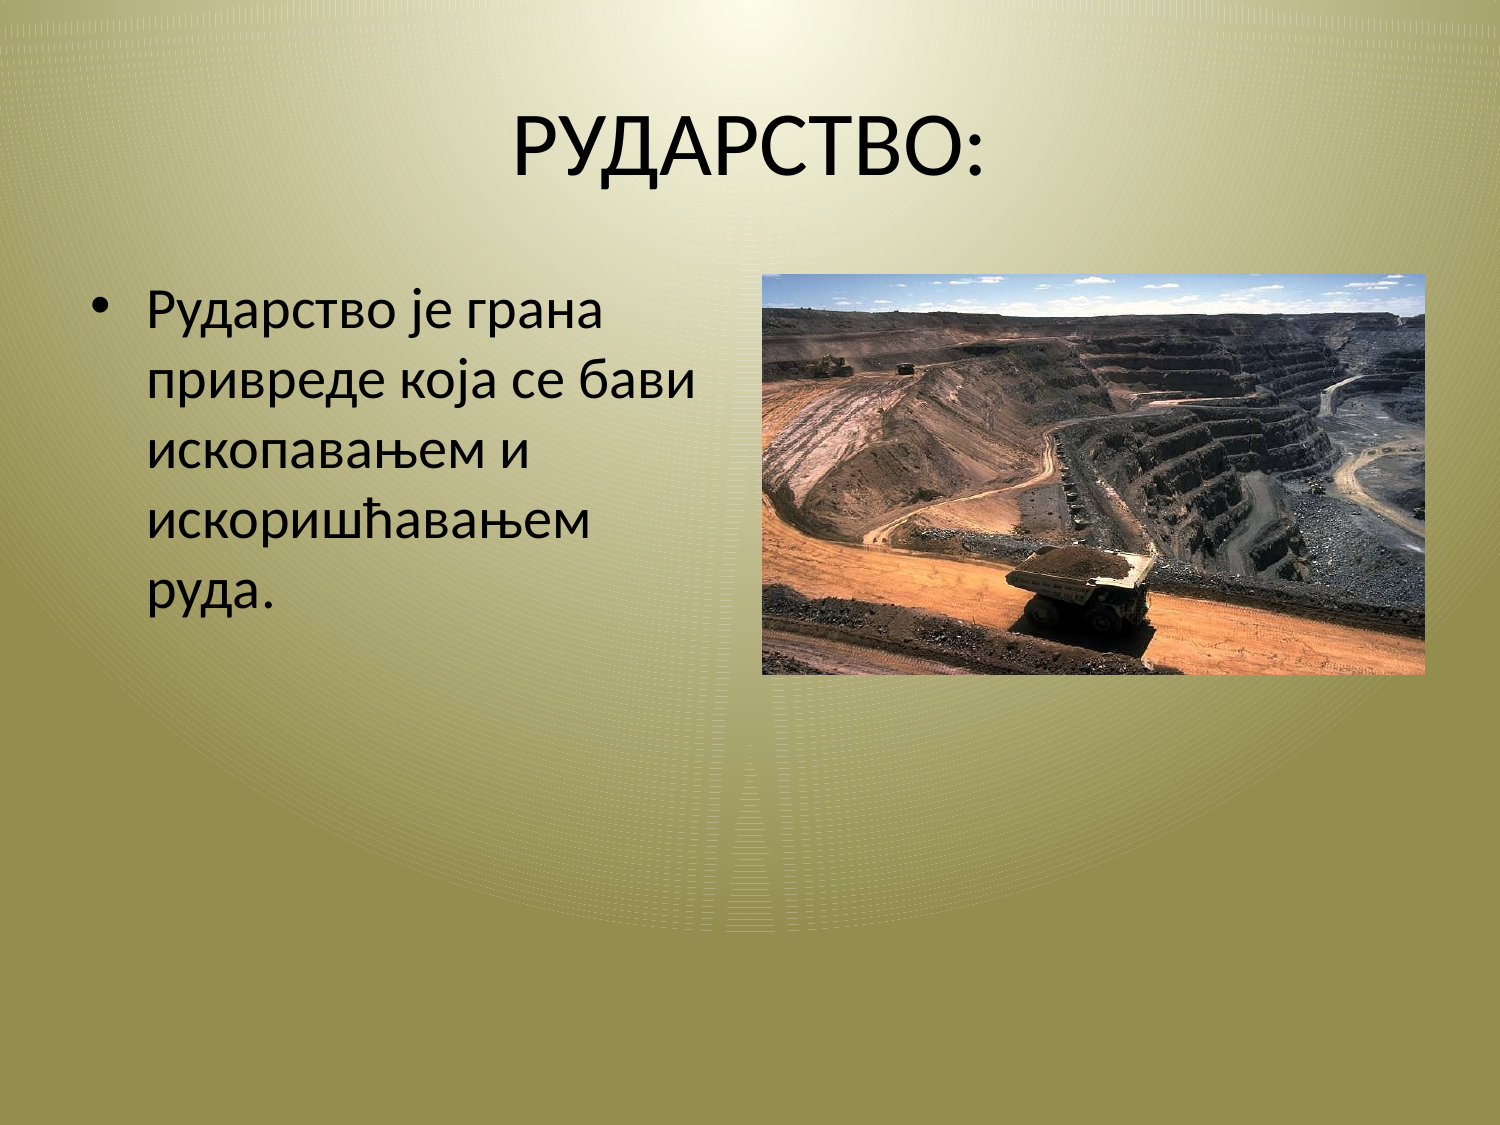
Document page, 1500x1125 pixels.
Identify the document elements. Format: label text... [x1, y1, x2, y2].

title РУДАРСТВО: [75, 45, 1425, 233]
list Рударство је грана привреде која се бави ископавањем и искоришћавањем руда. [75, 262, 738, 1005]
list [762, 274, 1426, 676]
